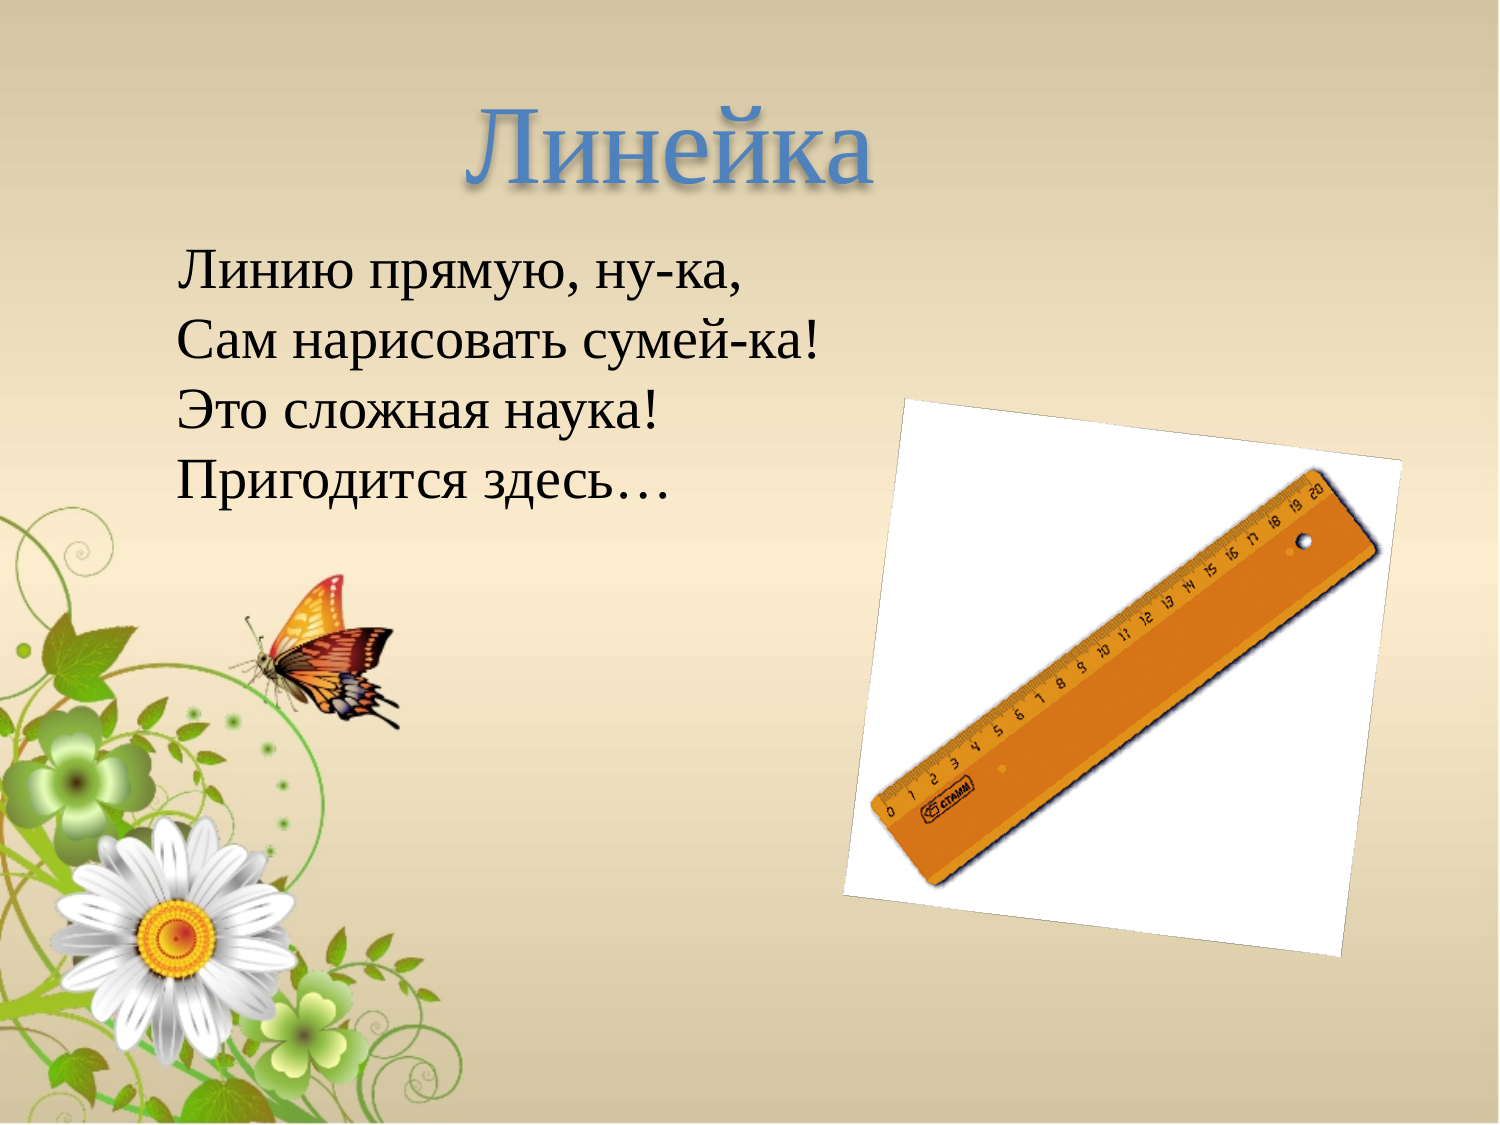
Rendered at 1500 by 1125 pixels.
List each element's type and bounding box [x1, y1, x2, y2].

picture [872, 427, 1374, 928]
list [0, 0, 1500, 1125]
